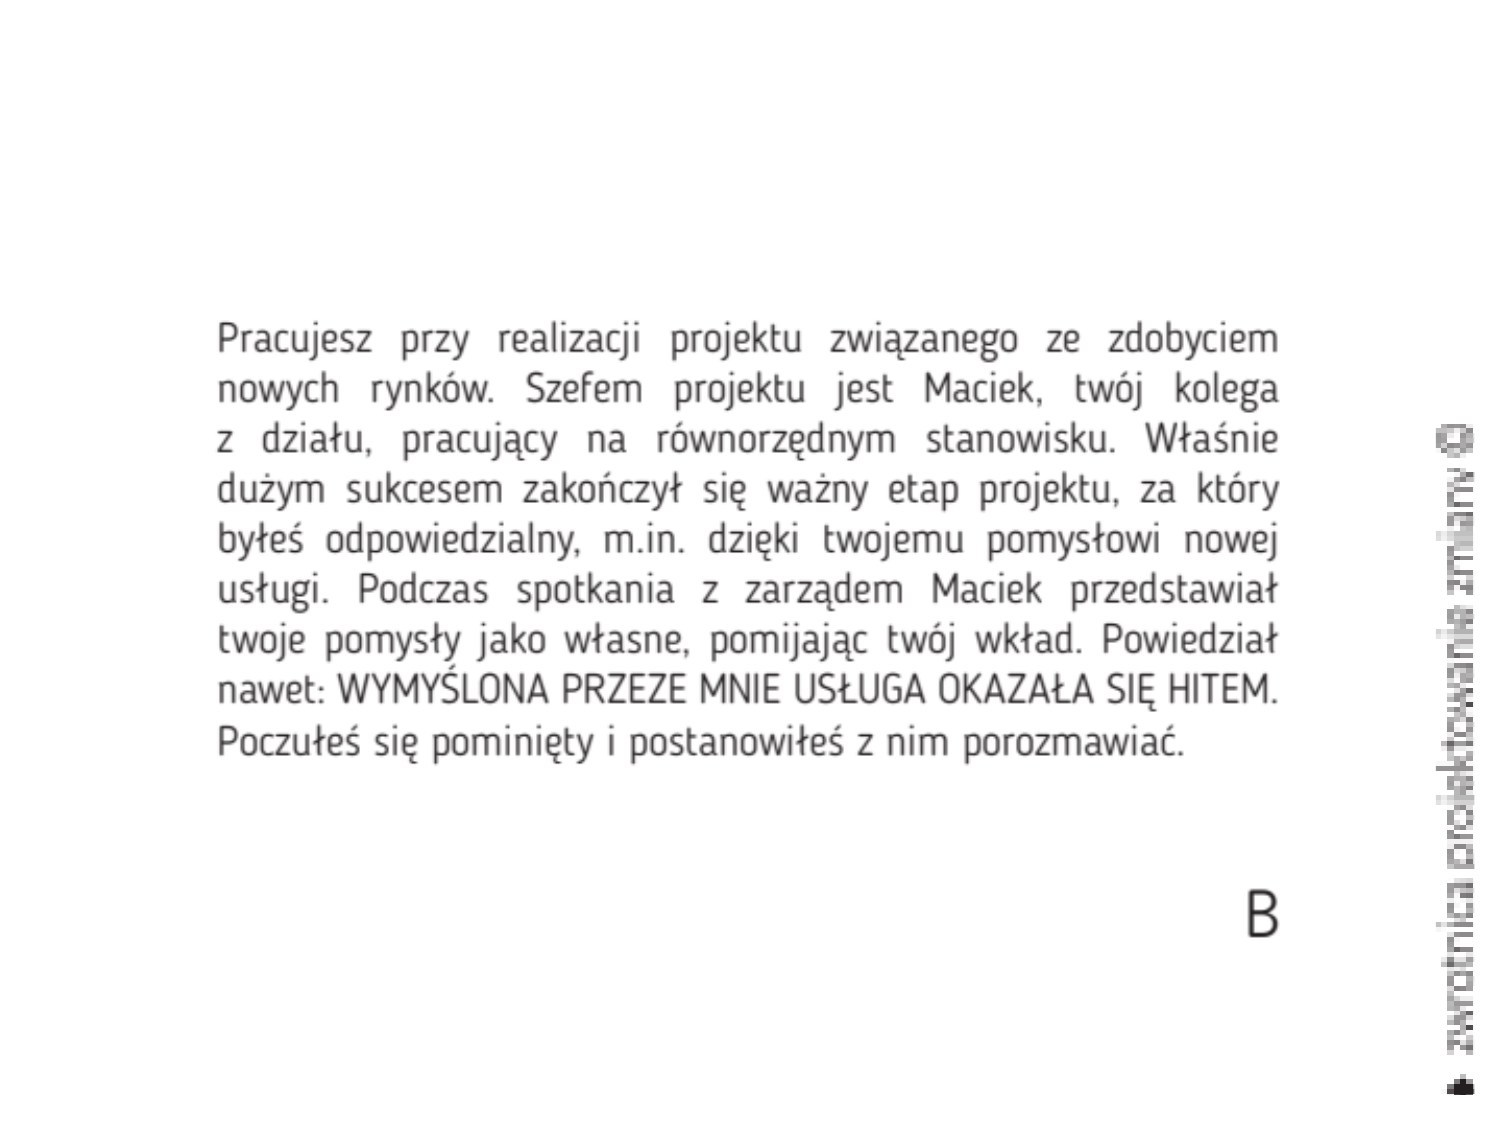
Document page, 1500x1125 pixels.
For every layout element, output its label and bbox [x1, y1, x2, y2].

picture [95, 66, 1403, 1057]
picture [1435, 424, 1475, 1095]
